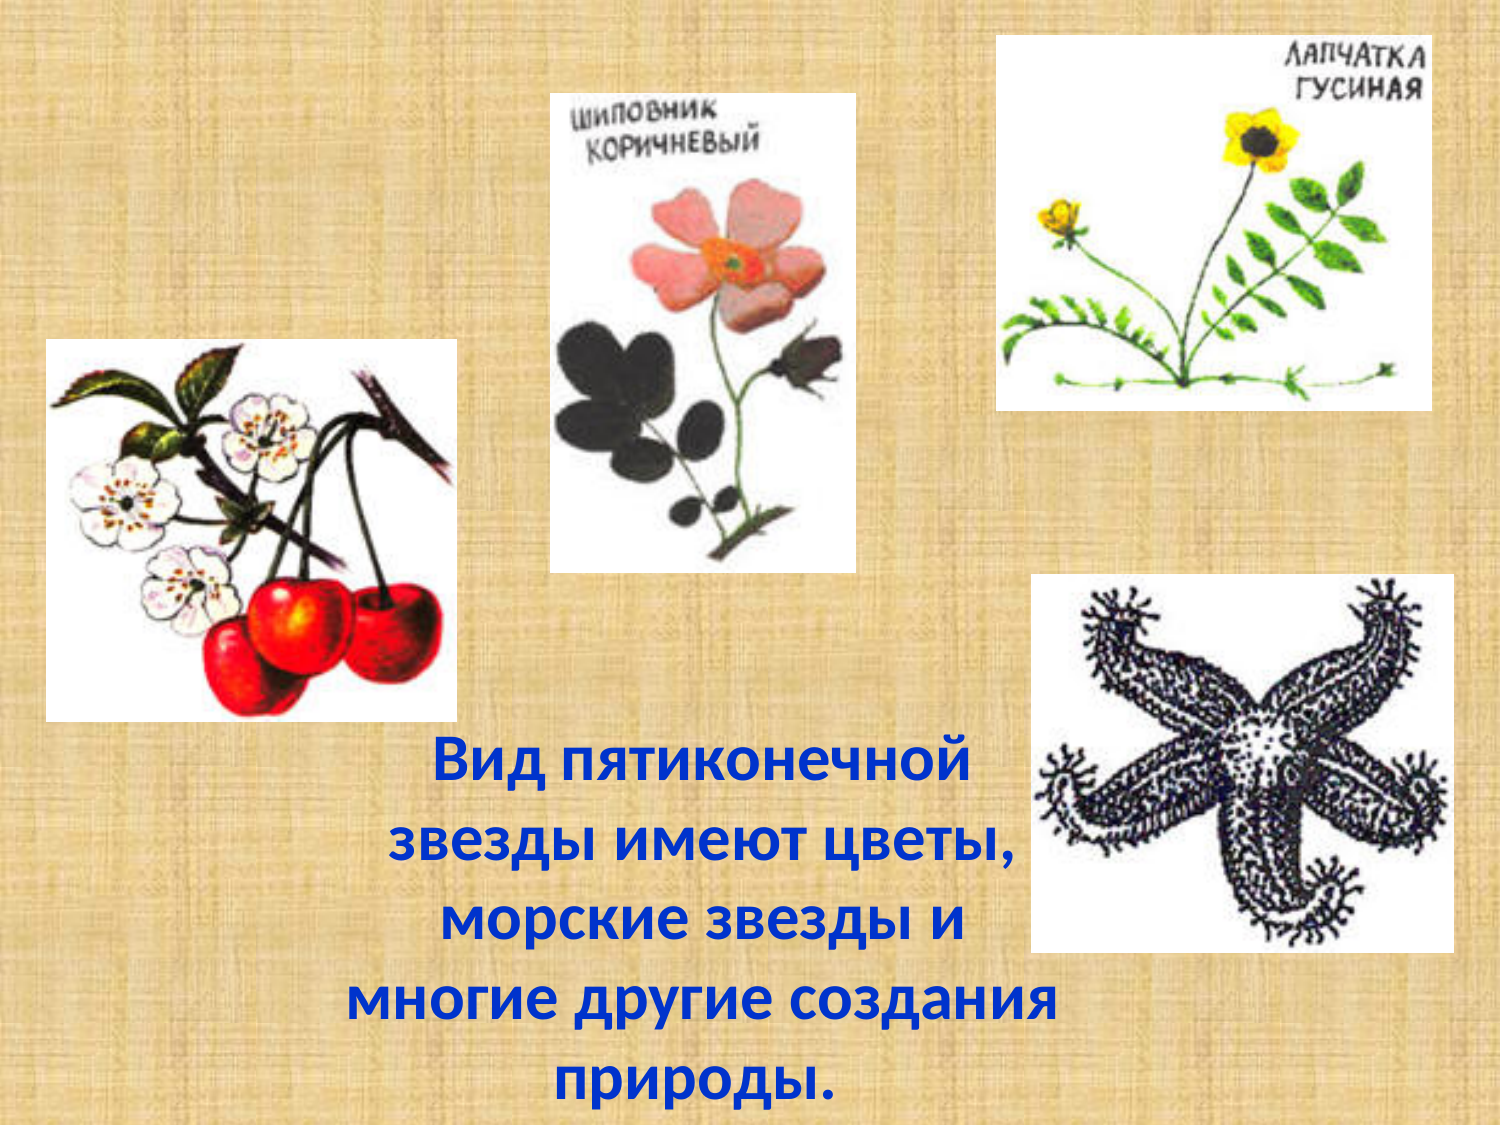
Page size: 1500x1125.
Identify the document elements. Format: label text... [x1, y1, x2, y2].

picture [0, 0, 1500, 1125]
text_box Вид пятиконечной звезды имеют цветы, морские звезды и многие другие создания природы. [328, 705, 1078, 1121]
